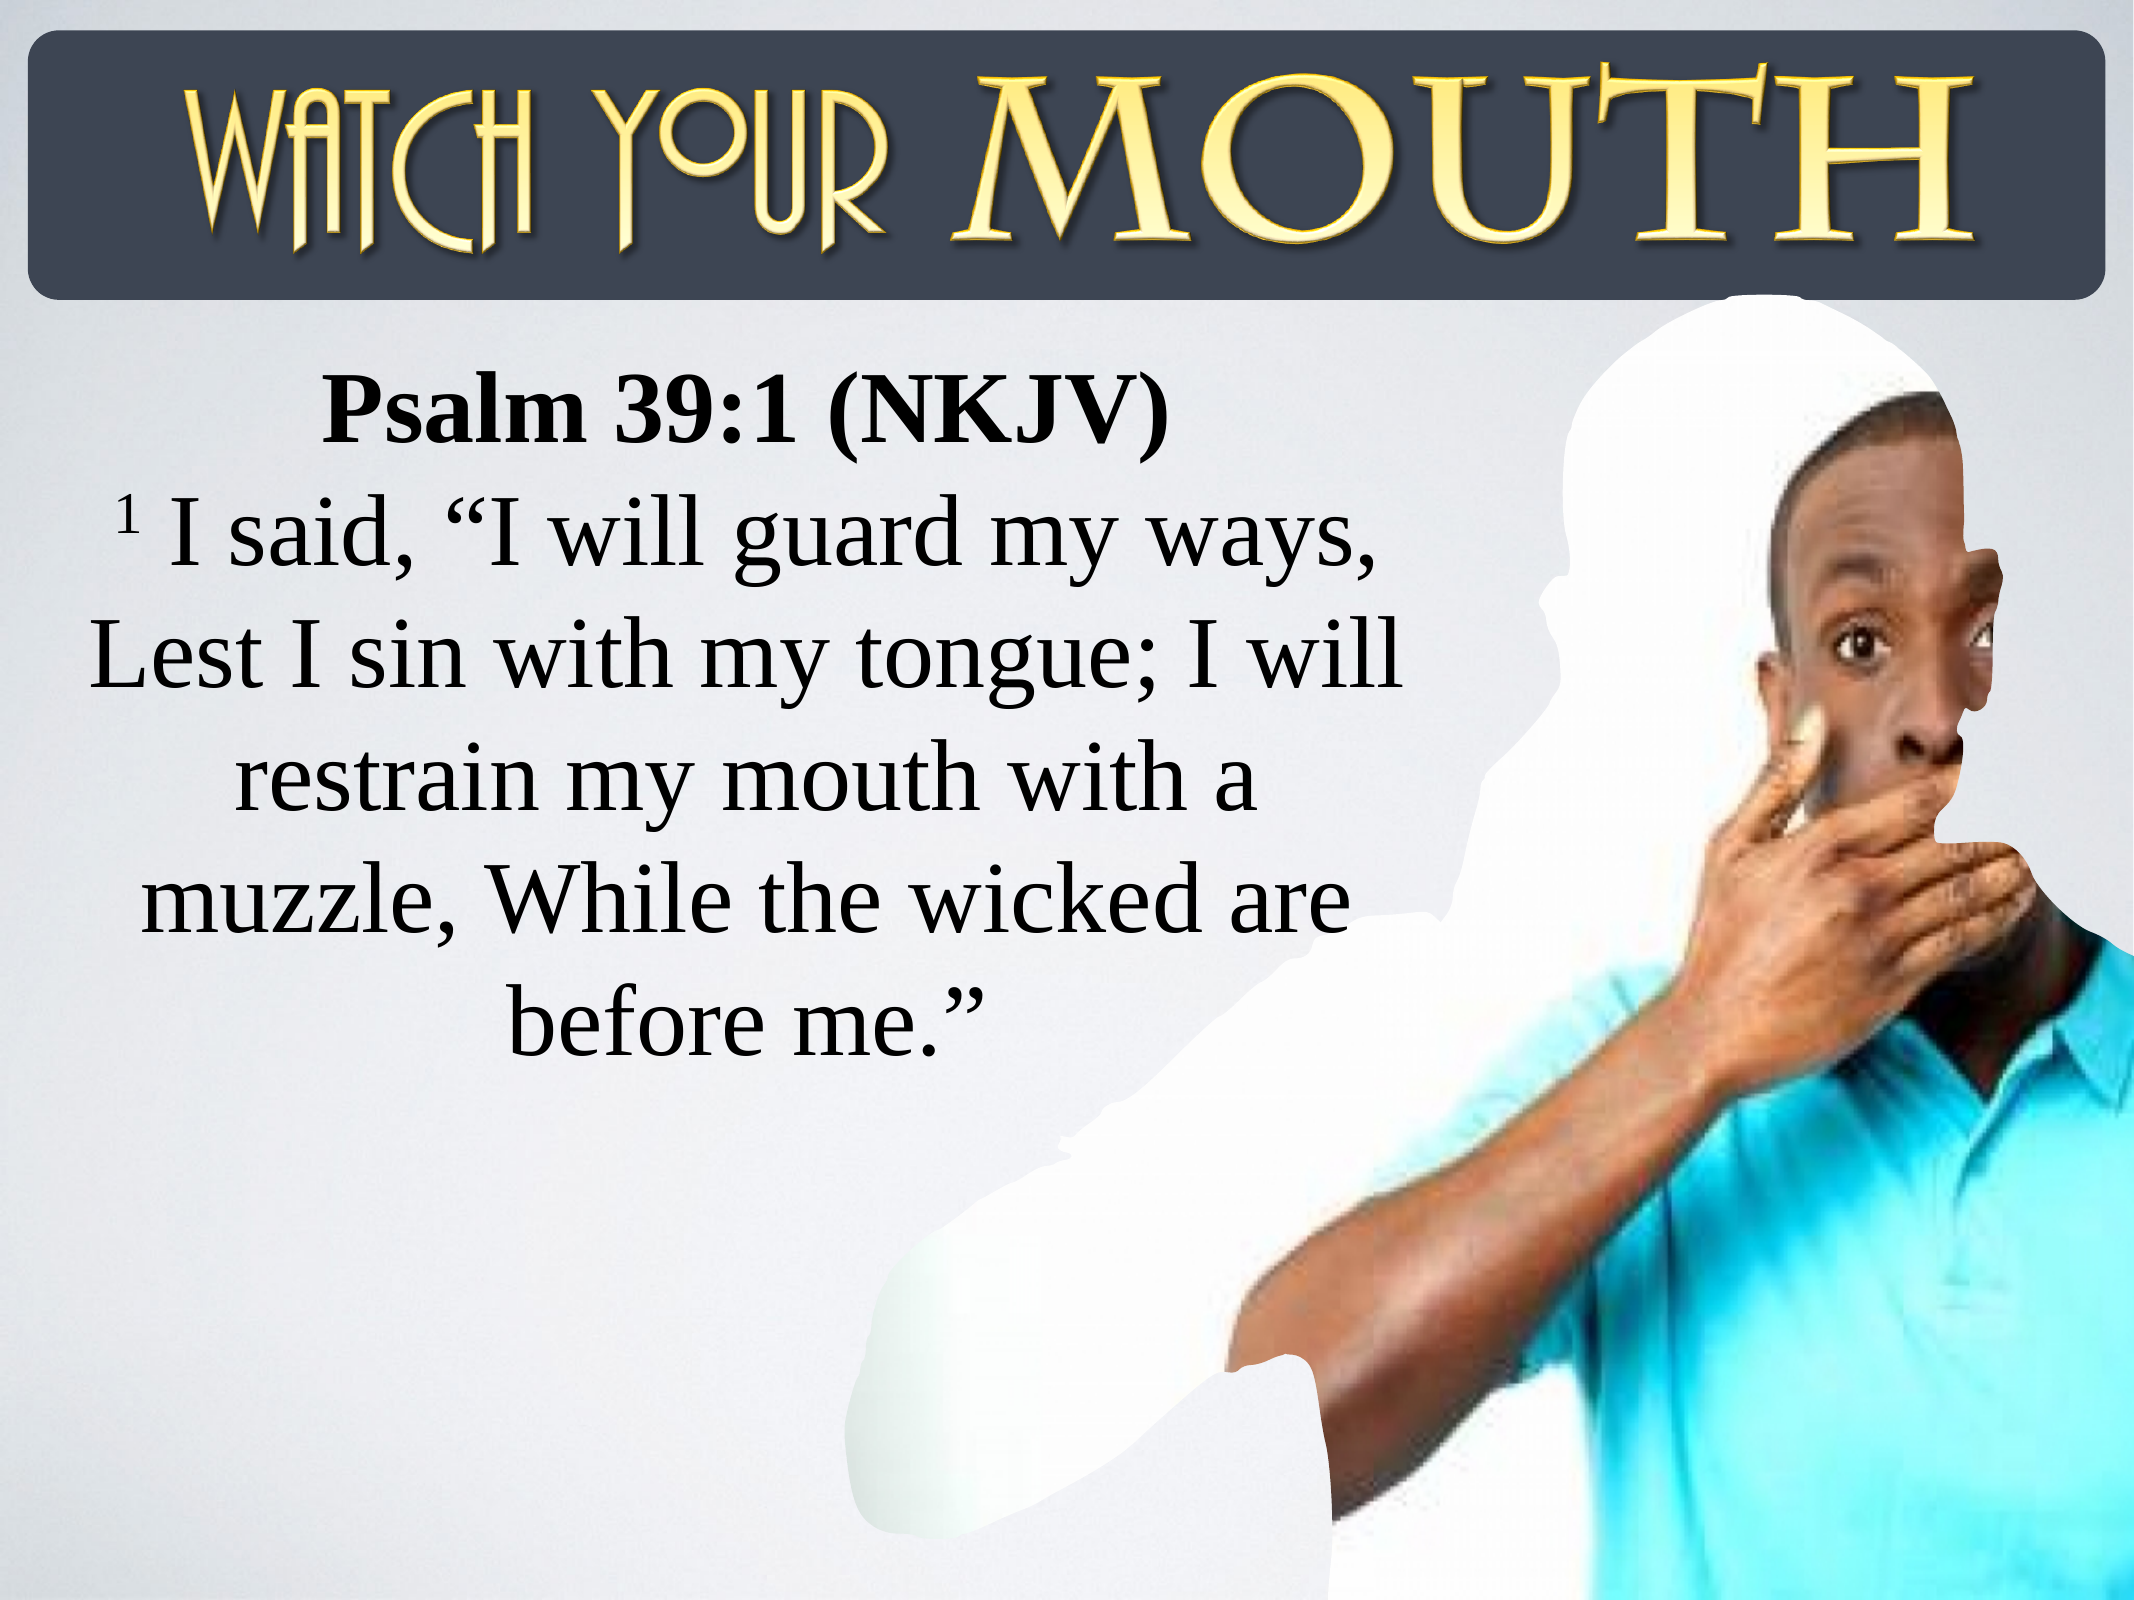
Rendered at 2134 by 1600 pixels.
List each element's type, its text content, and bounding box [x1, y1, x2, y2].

text_box [2025, 30, 2106, 294]
text_box [27, 30, 905, 300]
text_box Psalm 39:1 (NKJV) 1 I said, “I will guard my ways, Lest I sin with my tongue; I will restrain my mouth with a muzzle, While the wicked are before me.” [54, 332, 844, 1085]
picture [0, 0, 2134, 1600]
